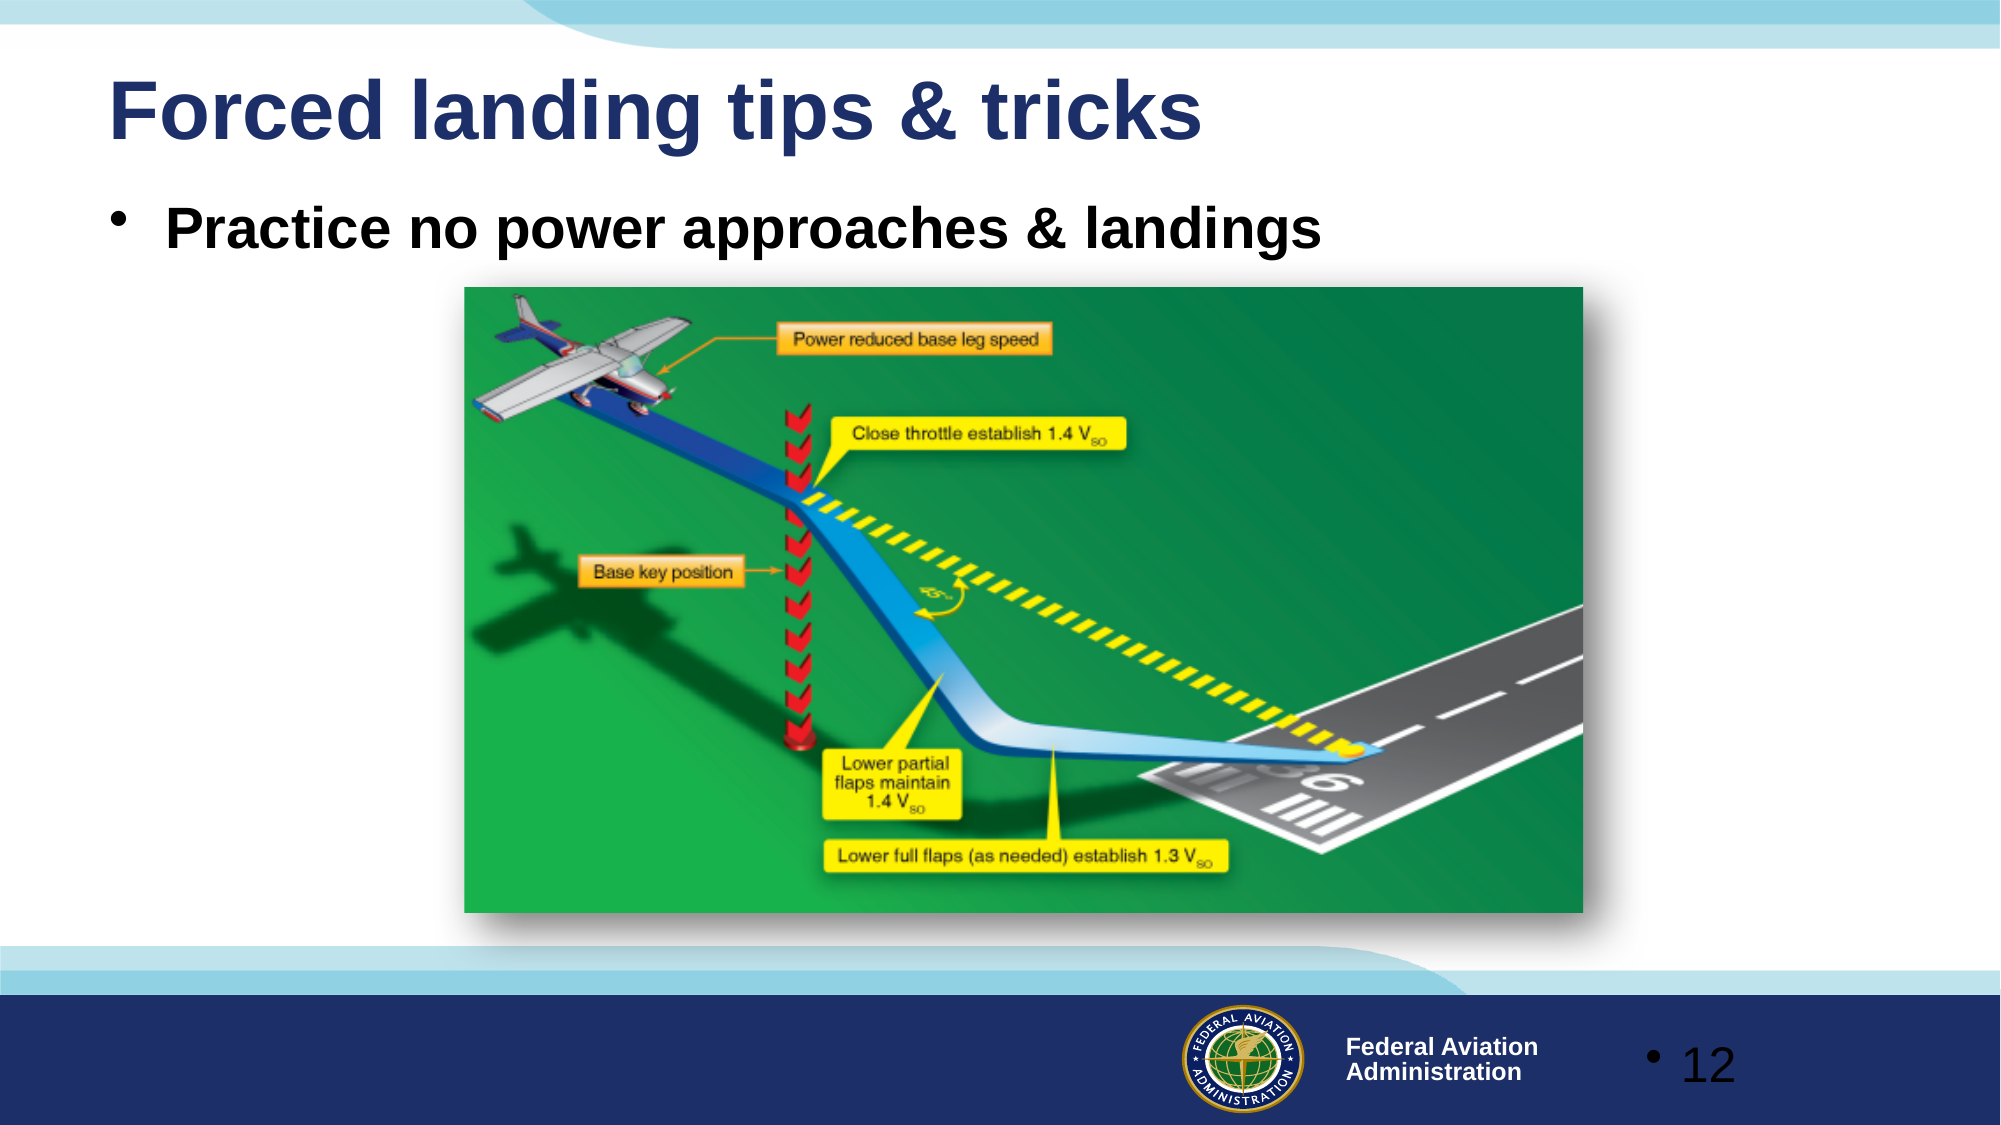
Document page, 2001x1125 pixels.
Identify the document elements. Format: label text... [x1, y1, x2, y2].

picture [464, 287, 1584, 913]
picture [0, 945, 2000, 995]
picture [0, 0, 1999, 50]
title Forced landing tips & tricks [93, 56, 1947, 157]
slide_number 12 [1630, 1025, 1872, 1100]
list Practice no power approaches & landings [93, 183, 1415, 904]
